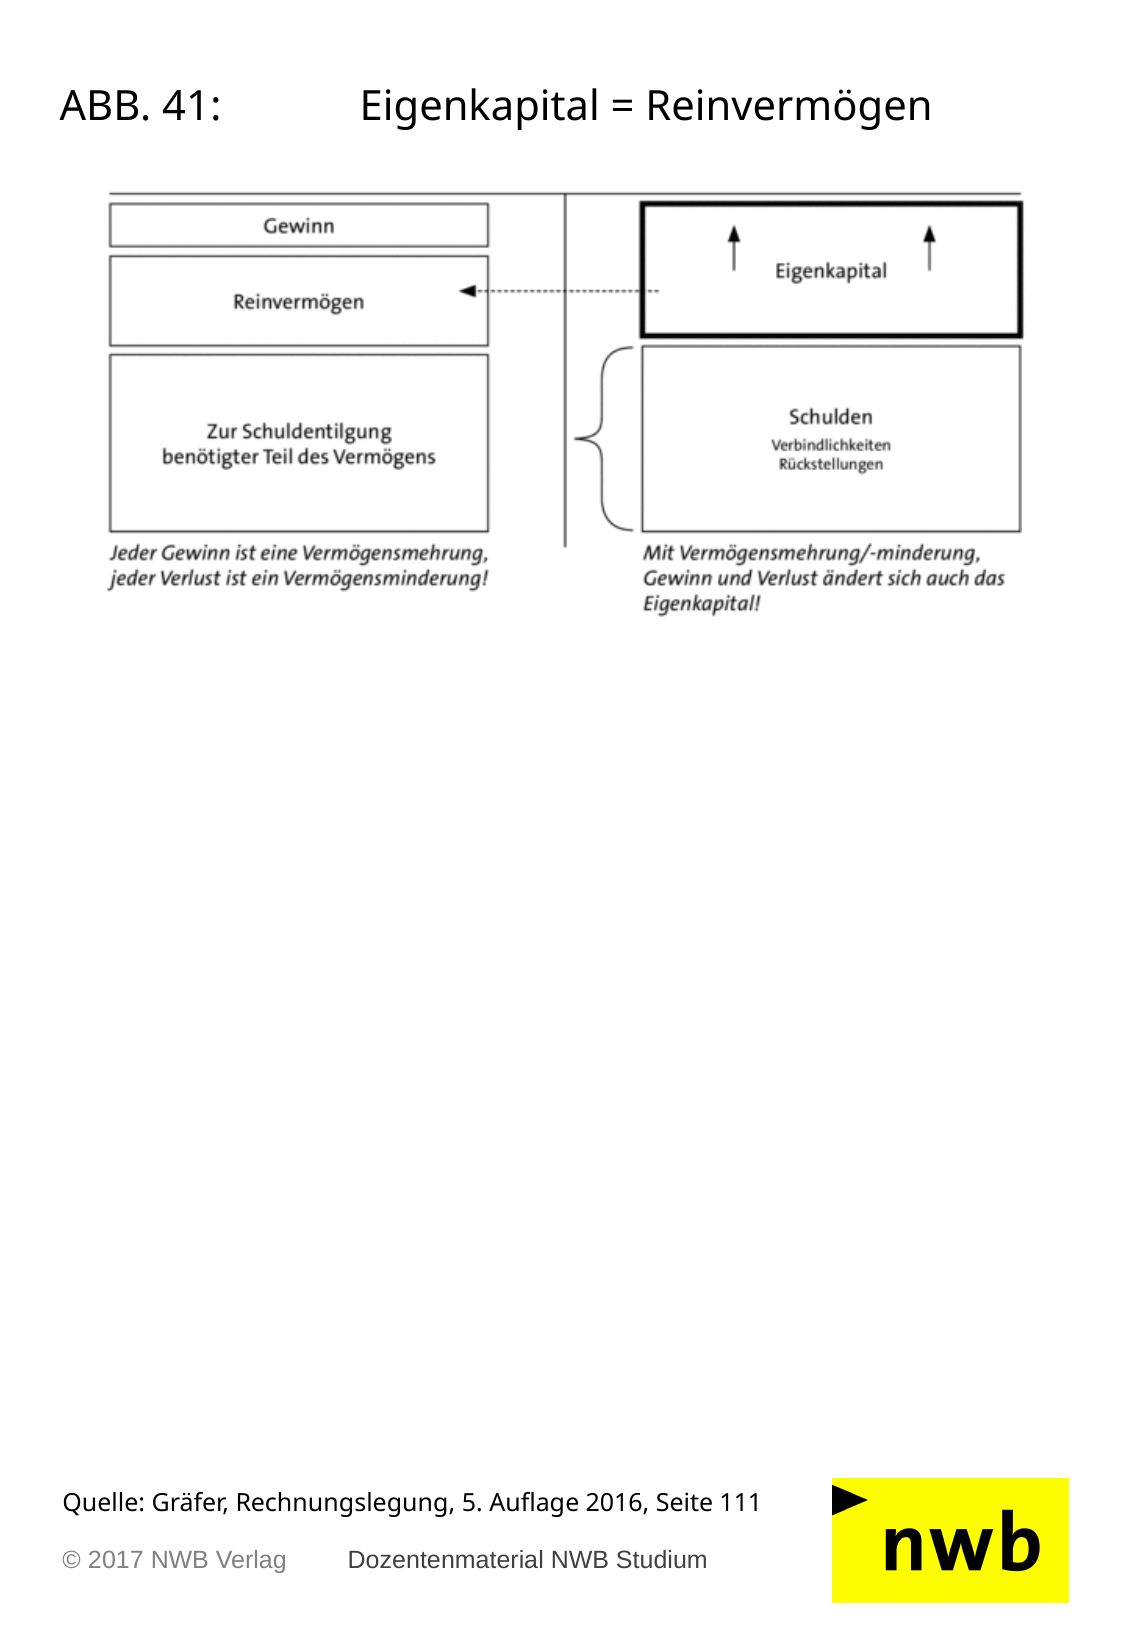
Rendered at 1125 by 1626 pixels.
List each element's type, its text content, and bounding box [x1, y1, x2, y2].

footer Dozentenmaterial NWB Studium [330, 1534, 813, 1621]
list Quelle: Gräfer, Rechnungslegung, 5. Auflage 2016, Seite 111 [44, 1478, 929, 1602]
text_box ABB. 41: Eigenkapital = Reinvermögen [44, 70, 1087, 186]
picture [832, 1478, 1069, 1603]
slide_number © 2017 NWB Verlag [44, 1534, 330, 1603]
picture [73, 186, 1058, 621]
